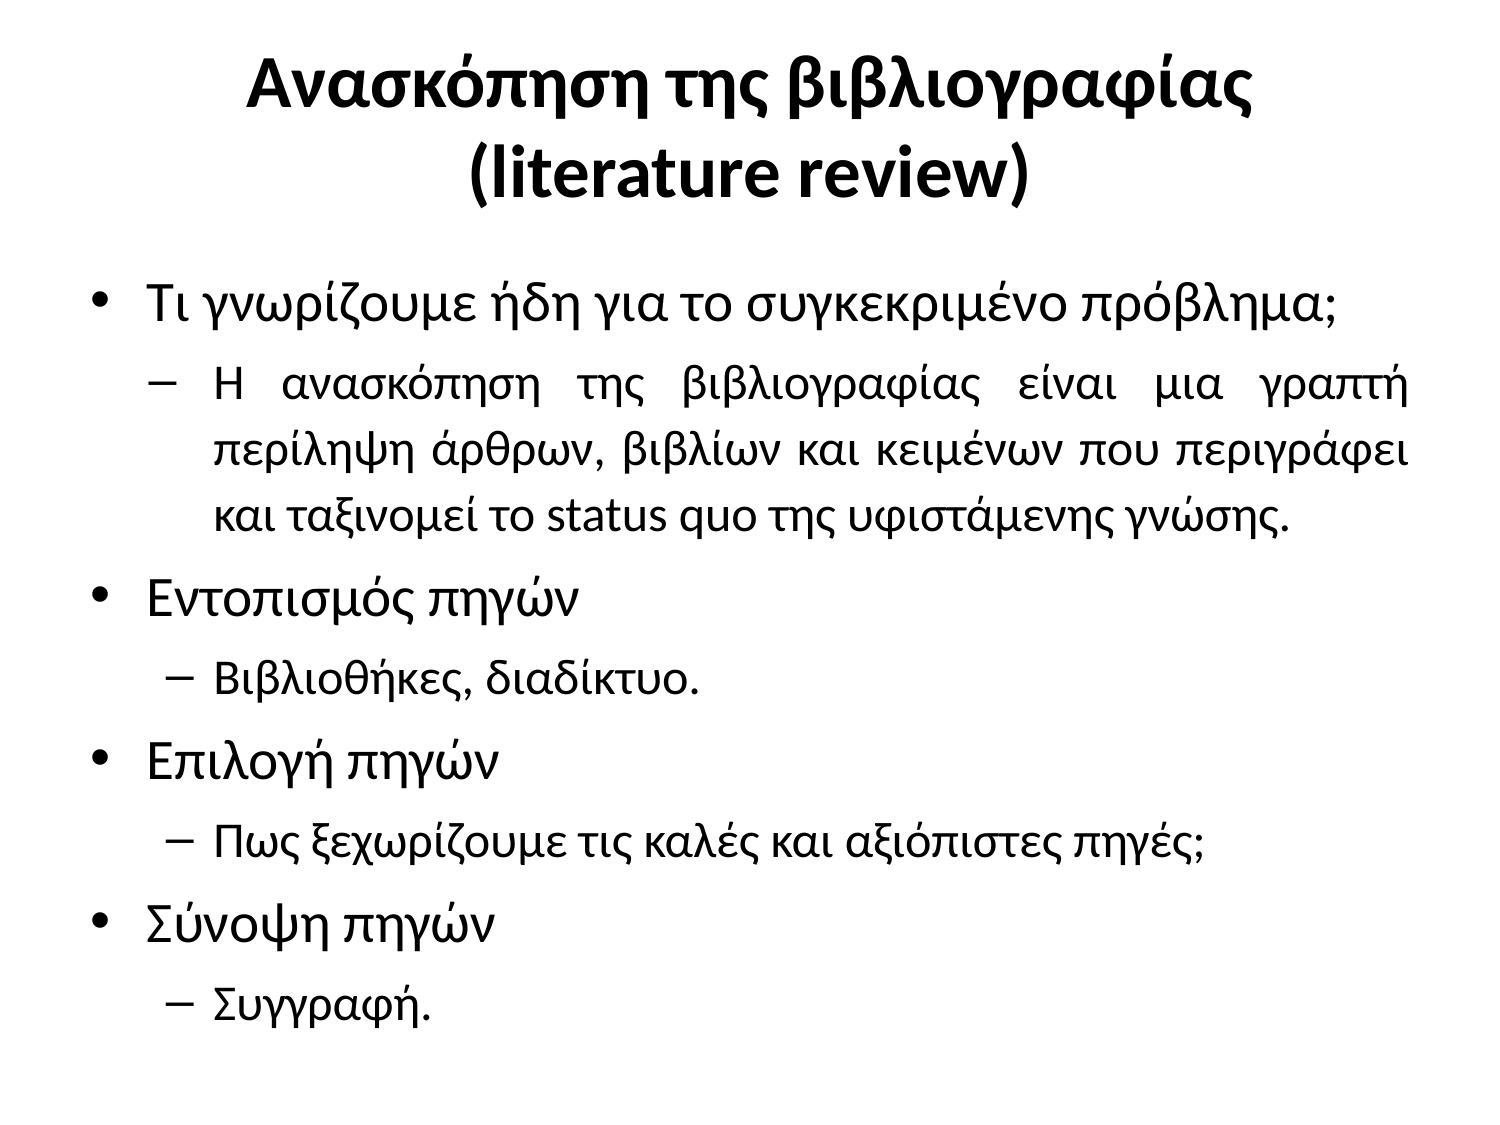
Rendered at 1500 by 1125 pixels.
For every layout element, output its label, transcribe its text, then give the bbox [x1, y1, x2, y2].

list Τι γνωρίζουμε ήδη για το συγκεκριμένο πρόβλημα; Η ανασκόπηση της βιβλιογραφίας είναι μια γραπτή περίληψη άρθρων, βιβλίων και κειμένων που περιγράφει και ταξινομεί το status quo της υφιστάμενης γνώσης. Εντοπισμός πηγών Βιβλιοθήκες, διαδίκτυο. Επιλογή πηγών Πως ξεχωρίζουμε τις καλές και αξιόπιστες πηγές; Σύνοψη πηγών Συγγραφή. [75, 249, 1425, 1050]
title Ανασκόπηση της βιβλιογραφίας (literature review) [75, 45, 1425, 200]
